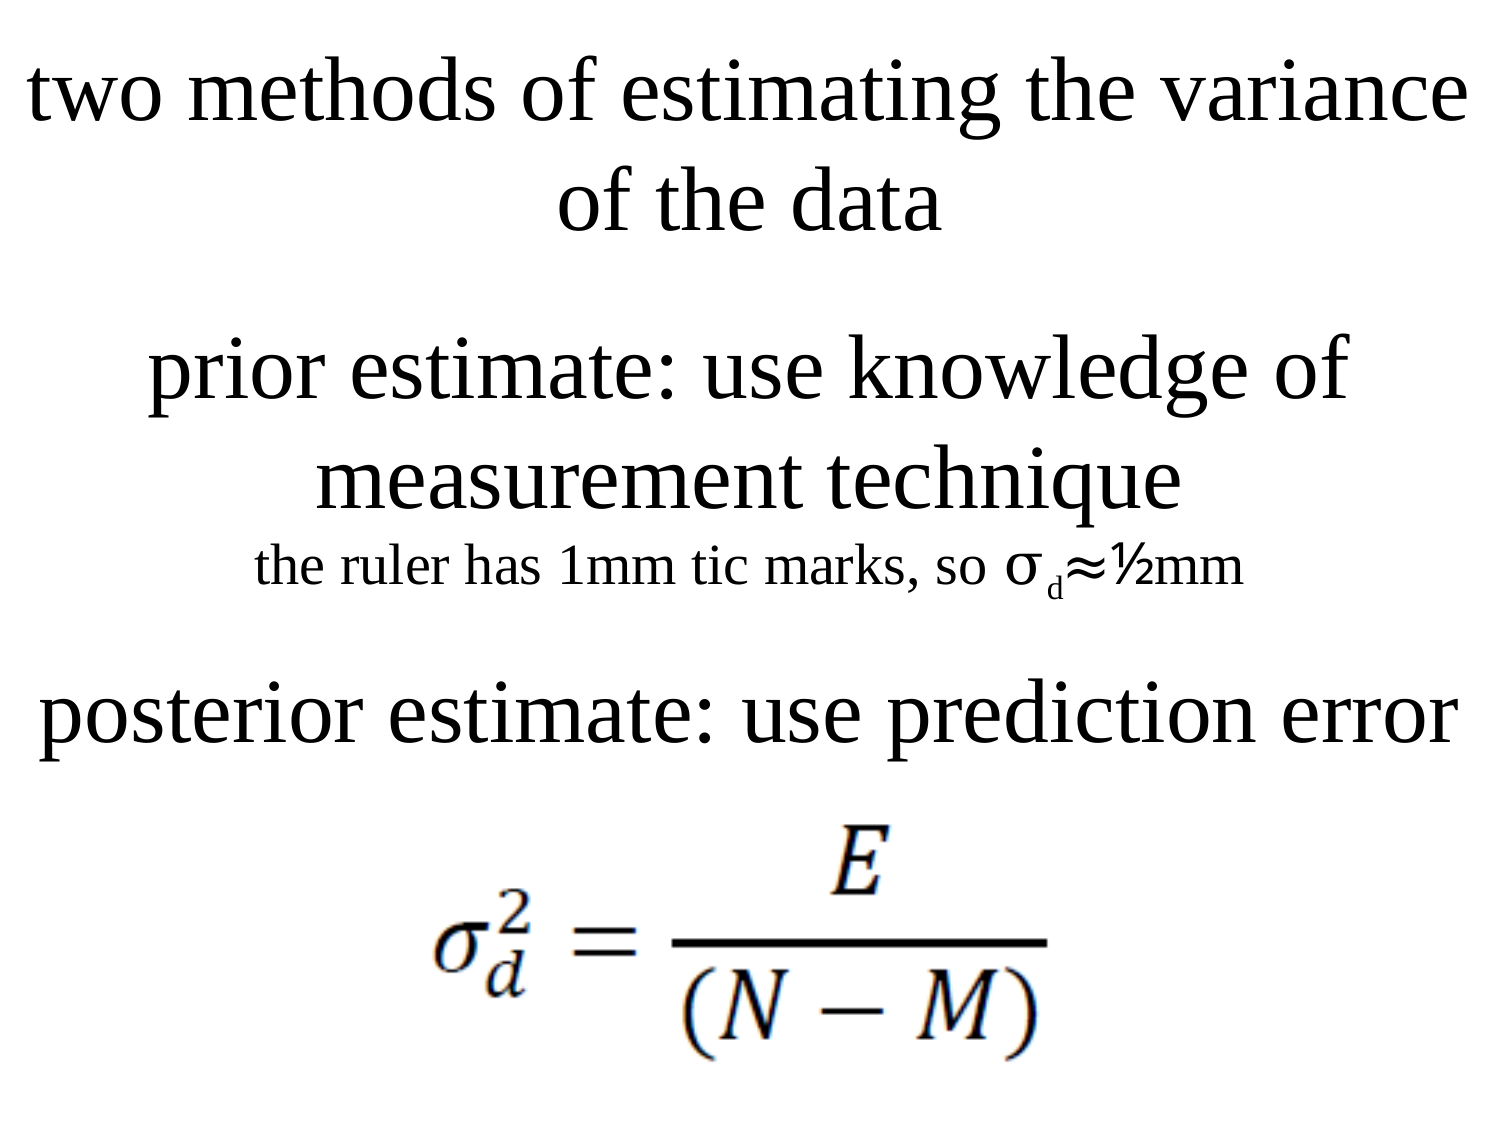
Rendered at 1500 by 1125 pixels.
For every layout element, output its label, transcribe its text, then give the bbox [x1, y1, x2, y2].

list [337, 799, 1163, 1088]
text_box prior estimate: use knowledge of measurement technique the ruler has 1mm tic marks, so σd≈½mm [0, 287, 1500, 625]
title two methods of estimating the variance of the data [0, 44, 1500, 233]
text_box posterior estimate: use prediction error [0, 625, 1500, 875]
